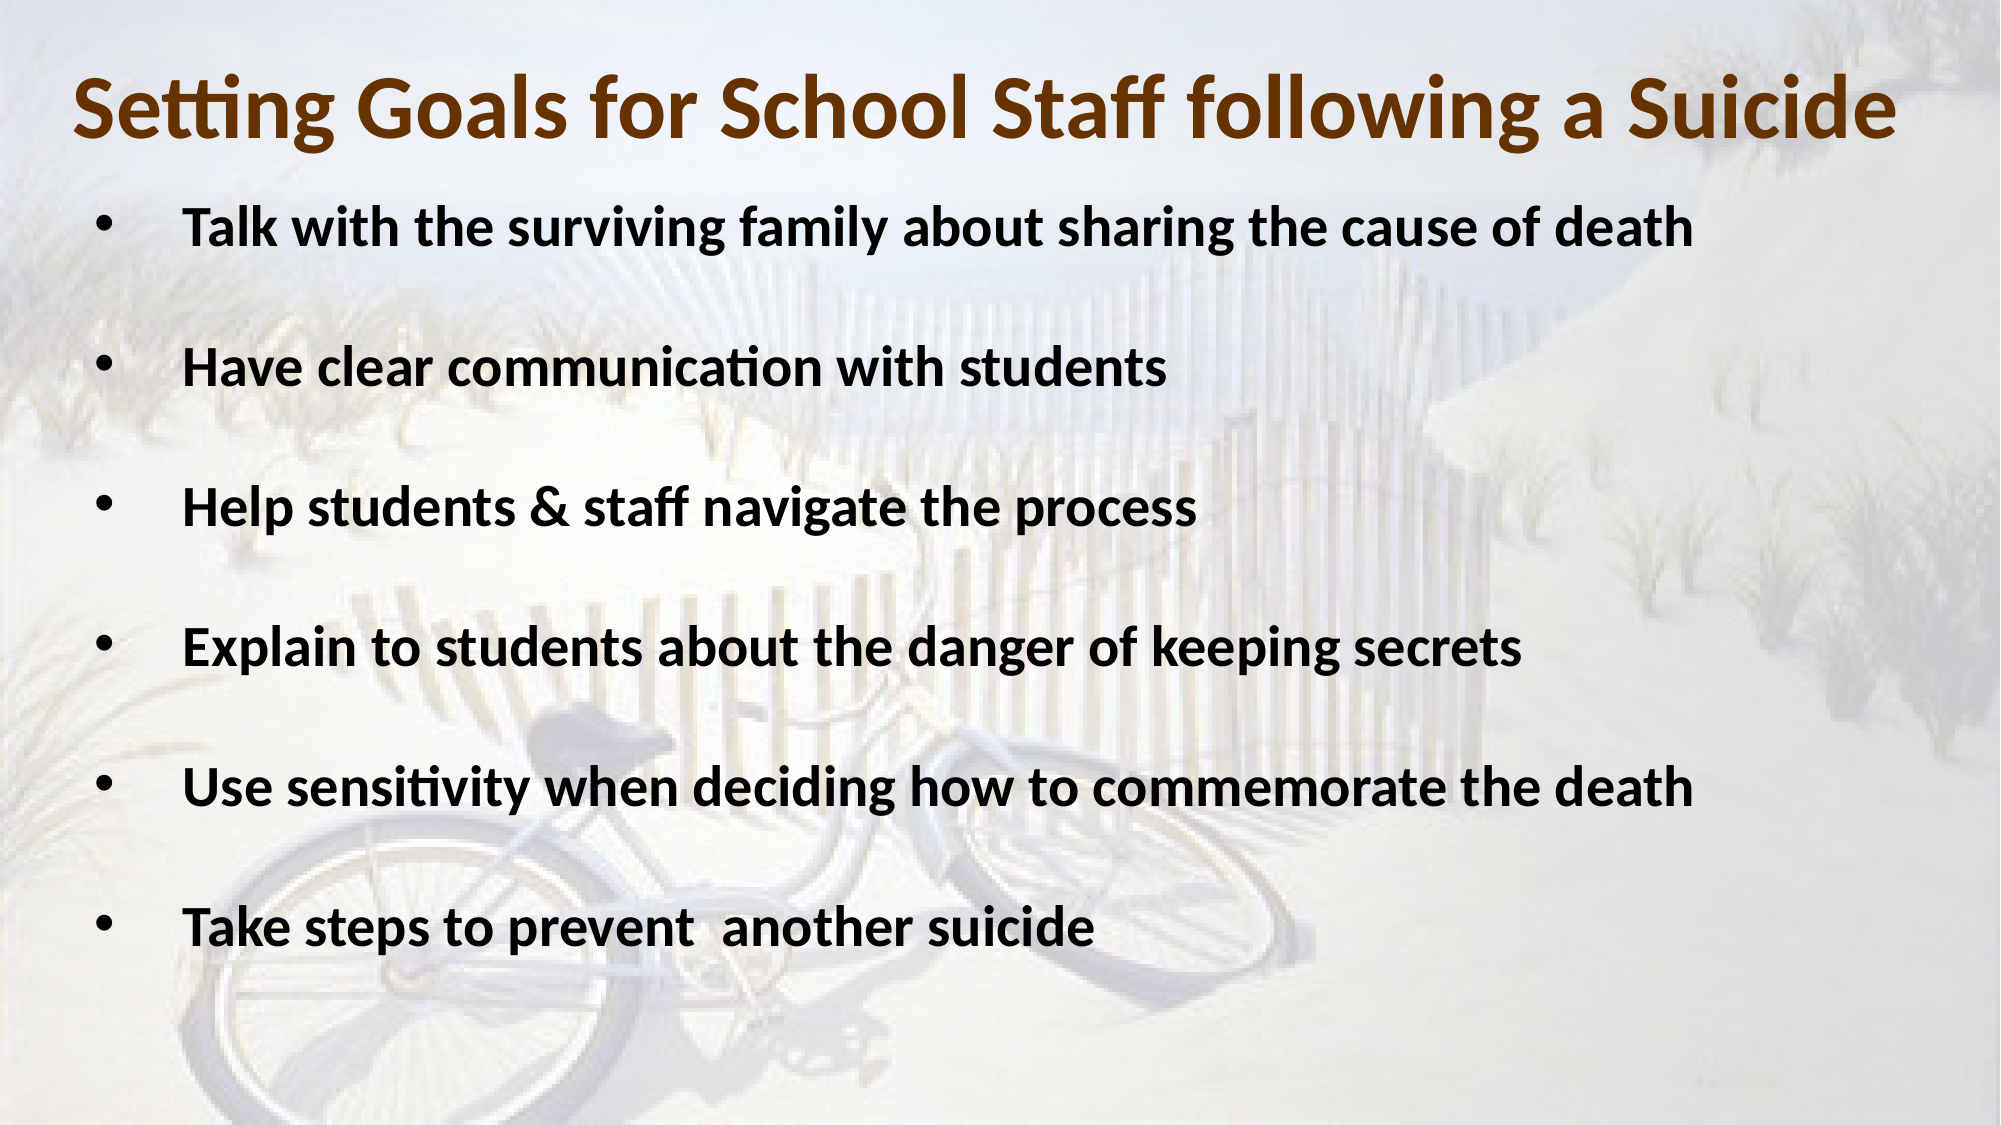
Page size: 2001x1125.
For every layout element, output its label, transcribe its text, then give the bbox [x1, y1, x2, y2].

title Setting Goals for School Staff following a Suicide [57, 0, 1941, 218]
text_box Talk with the surviving family about sharing the cause of death Have clear communication with students Help students & staff navigate the process Explain to students about the danger of keeping secrets Use sensitivity when deciding how to commemorate the death Take steps to prevent another suicide [79, 180, 1919, 1045]
